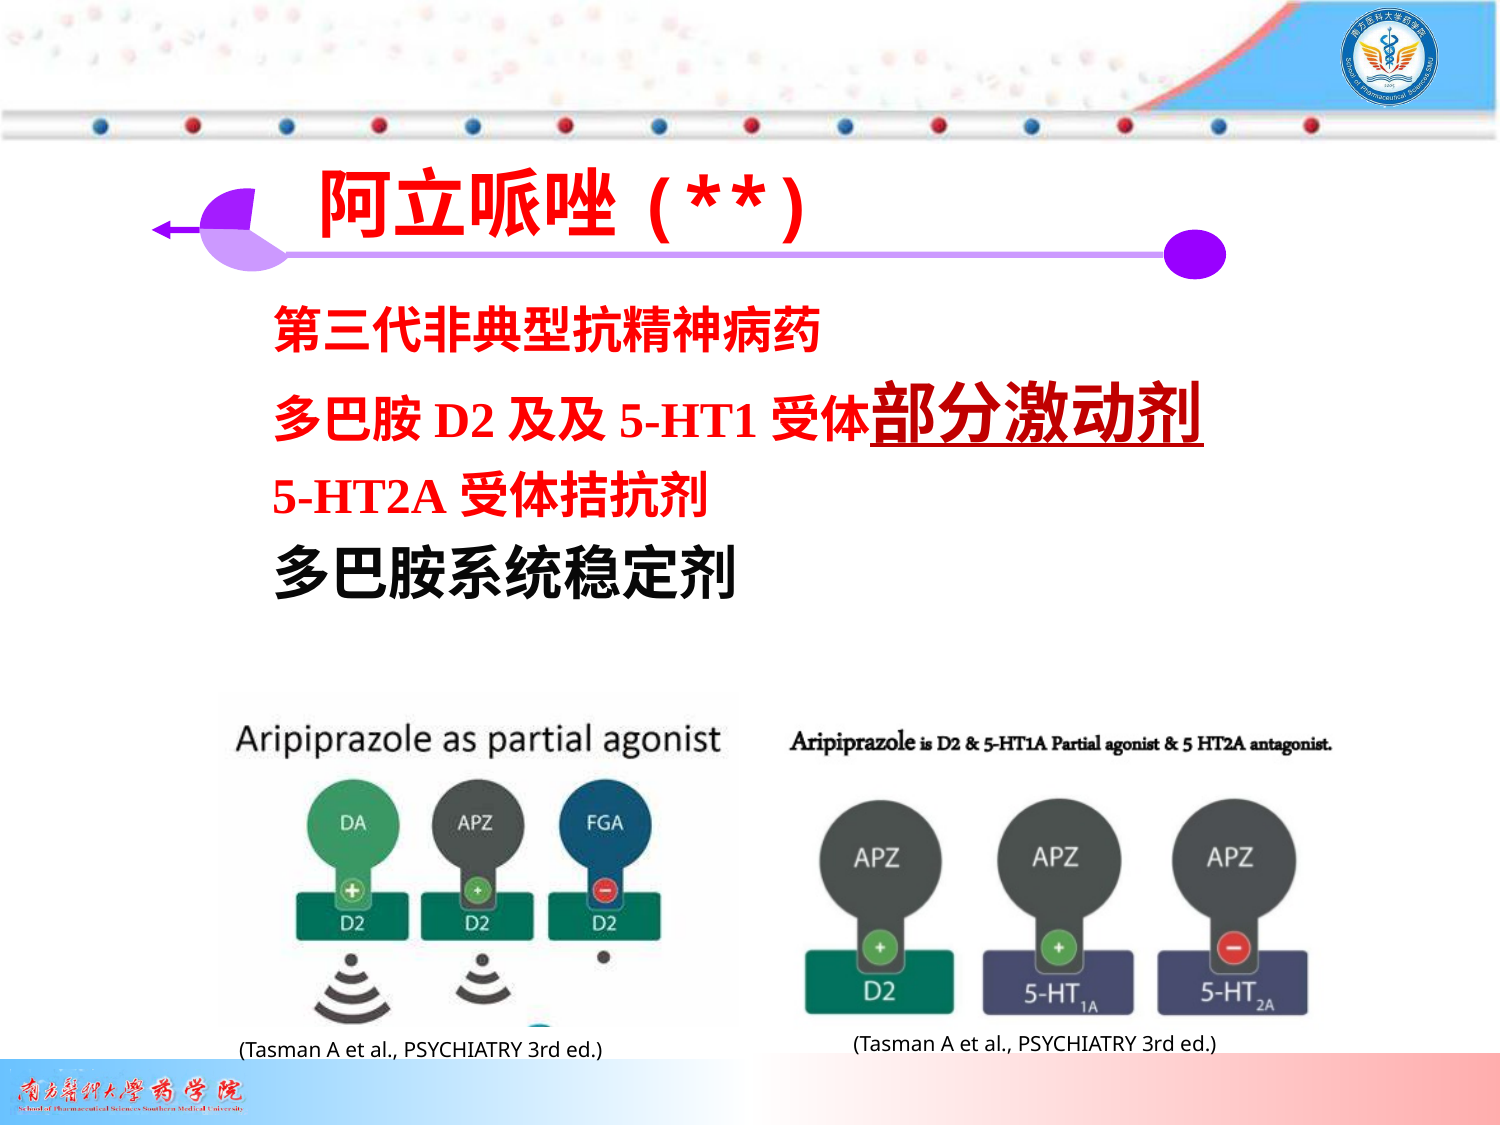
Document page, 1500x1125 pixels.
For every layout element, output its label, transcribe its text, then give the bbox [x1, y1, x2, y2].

text_box (Tasman A et al., PSYCHIATRY 3rd ed.) [838, 1038, 1288, 1063]
picture [218, 692, 739, 1027]
text_box (Tasman A et al., PSYCHIATRY 3rd ed.) [224, 1035, 674, 1069]
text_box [151, 188, 1345, 617]
picture [779, 721, 1337, 1030]
text_box 阿立哌唑(**) [301, 148, 833, 186]
picture [0, 0, 1500, 144]
picture [10, 1069, 248, 1115]
